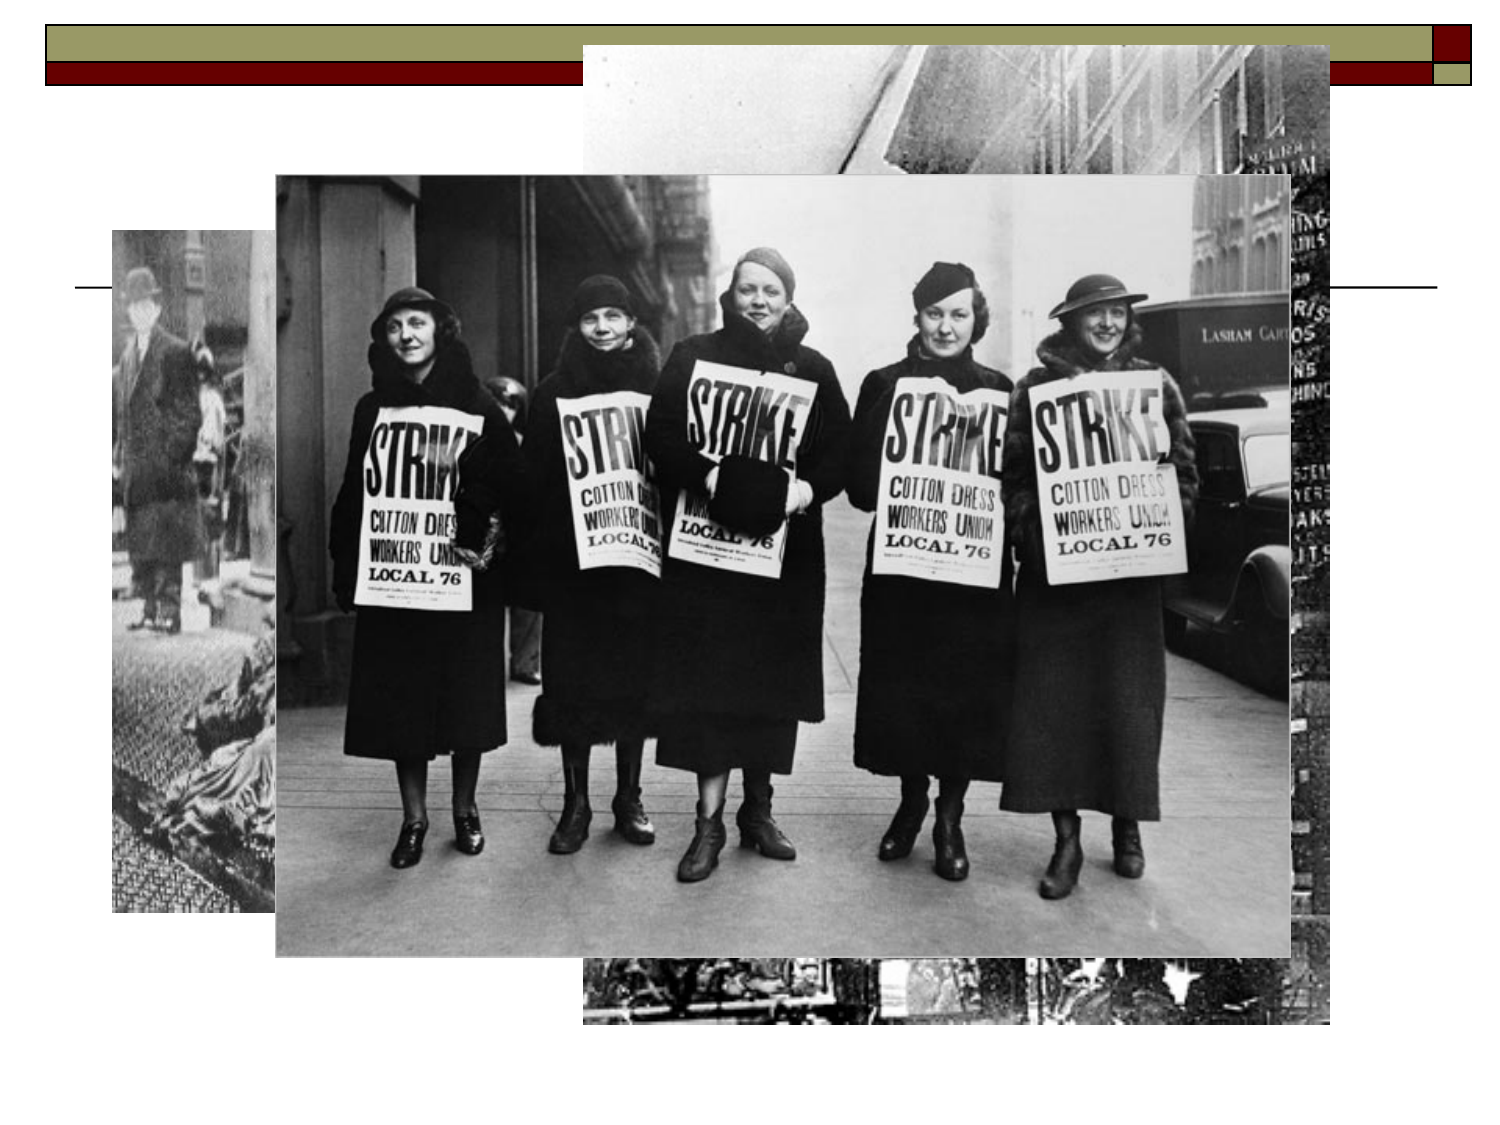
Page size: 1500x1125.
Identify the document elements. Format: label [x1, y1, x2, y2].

title [583, 44, 1330, 1026]
list [112, 230, 269, 913]
picture [274, 174, 1291, 958]
